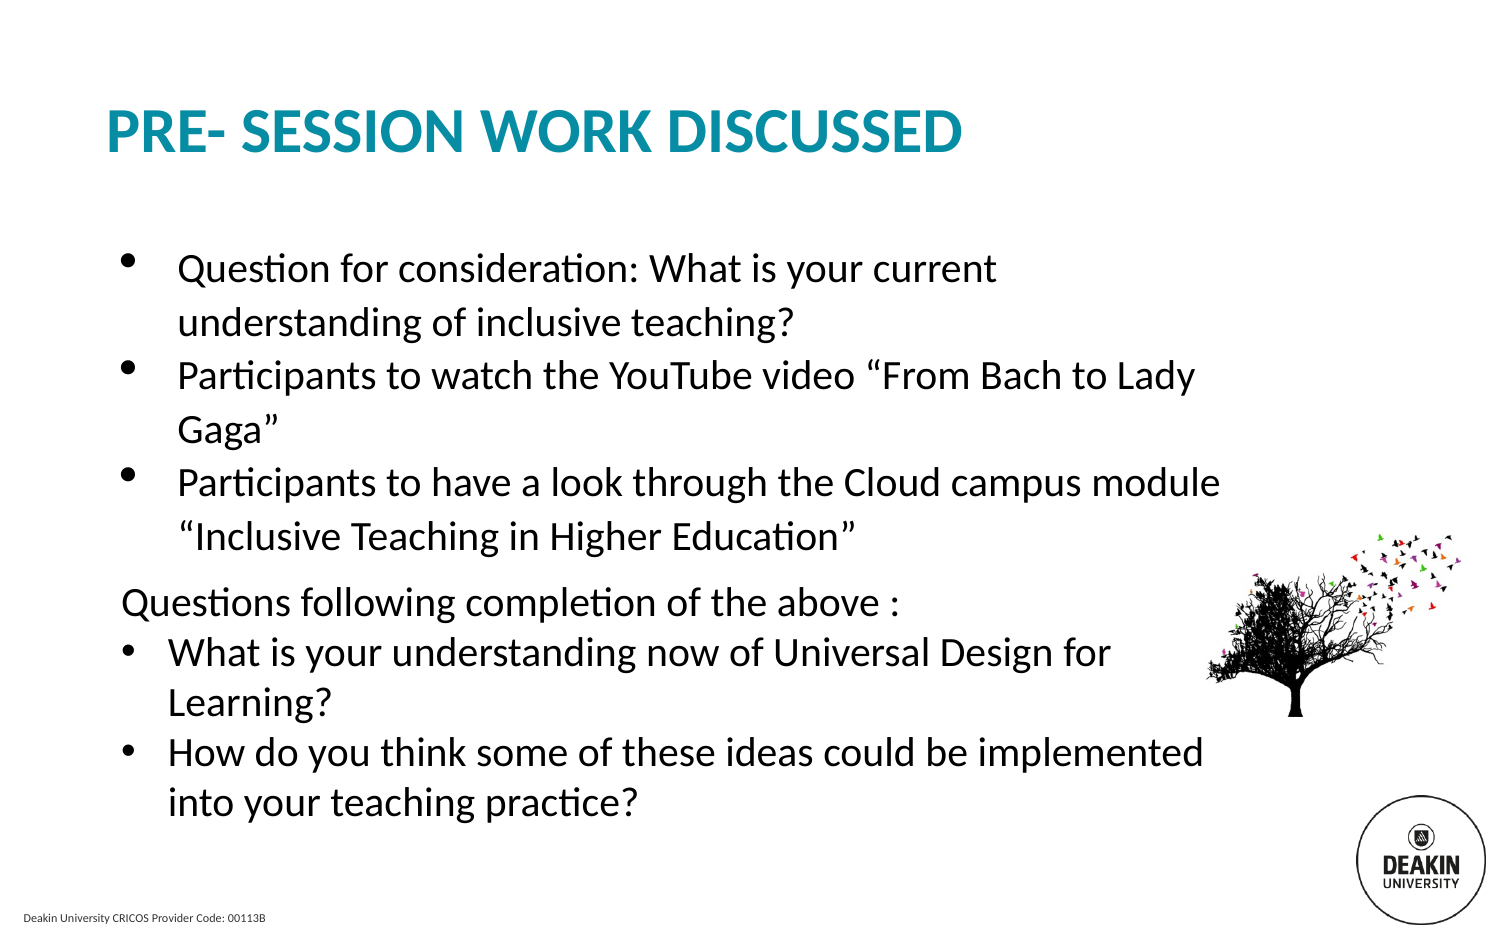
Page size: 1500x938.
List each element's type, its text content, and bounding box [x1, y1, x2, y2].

picture [1356, 795, 1486, 925]
picture [1206, 534, 1461, 717]
text_box Question for consideration: What is your current understanding of inclusive teaching? Participants to watch the YouTube video “From Bach to Lady Gaga” Participants to have a look through the Cloud campus module “Inclusive Teaching in Higher Education” Questions following completion of the above : What is your understanding now of Universal Design for Learning? How do you think some of these ideas could be implemented into your teaching practice? [106, 230, 1267, 833]
title Pre- session work discussed [106, 88, 1394, 197]
footer Deakin University CRICOS Provider Code: 00113B [23, 910, 530, 930]
